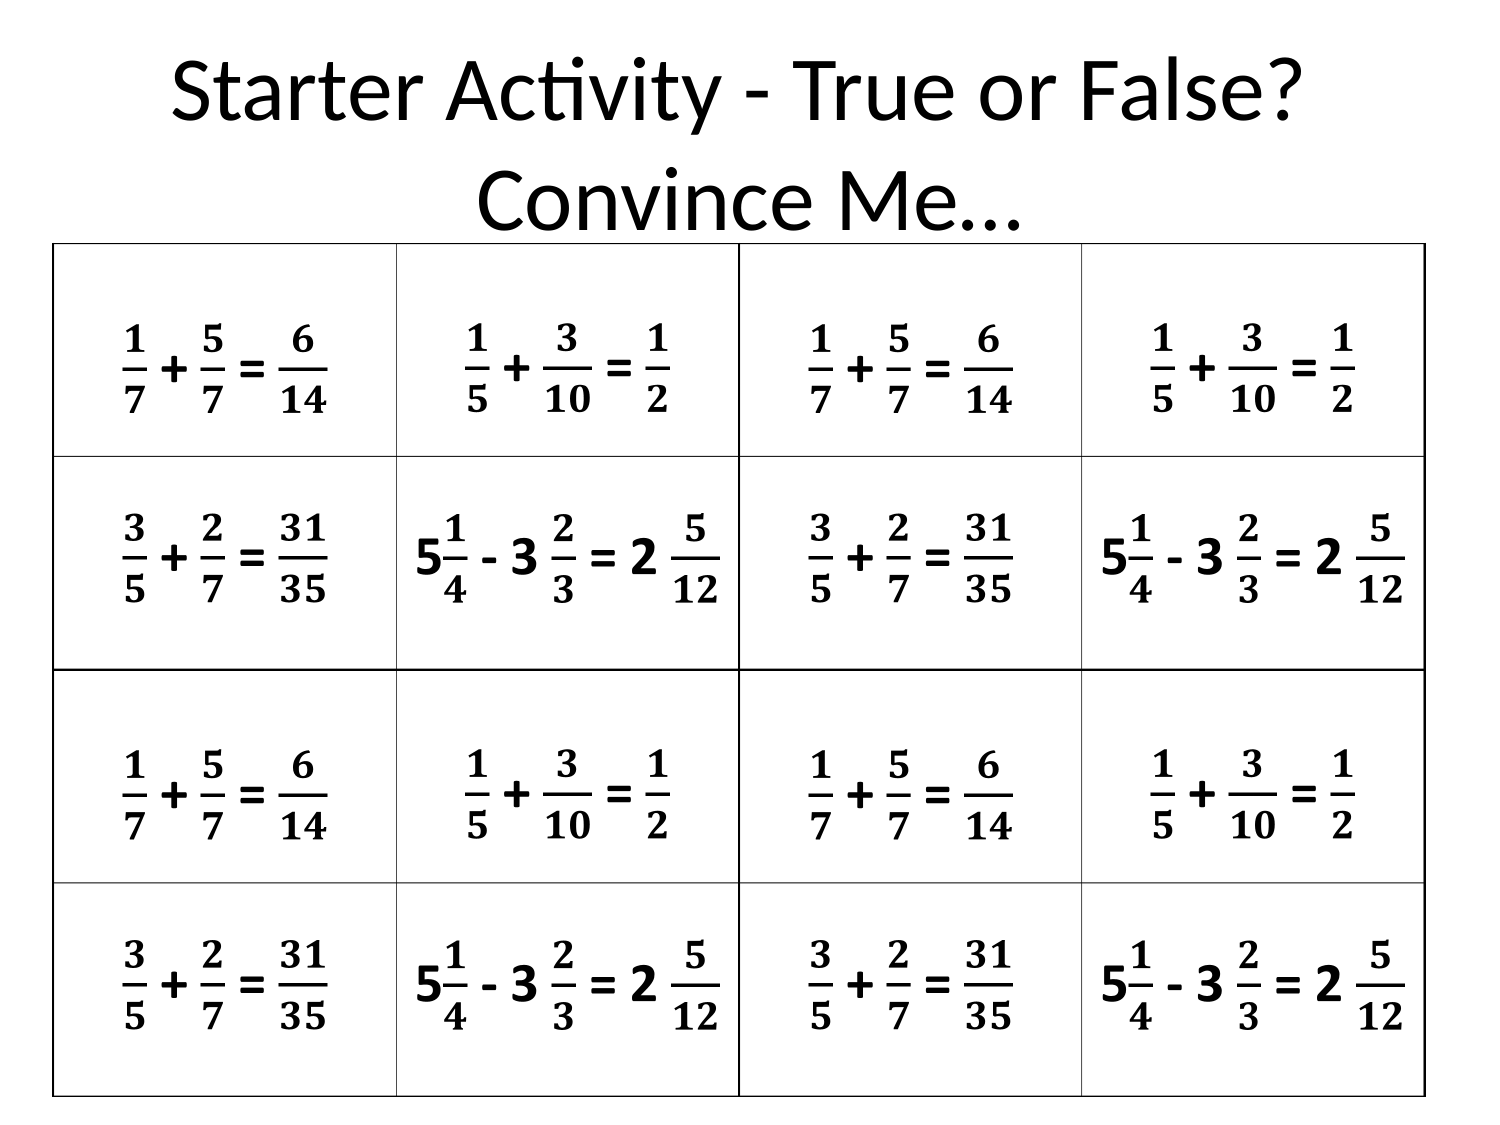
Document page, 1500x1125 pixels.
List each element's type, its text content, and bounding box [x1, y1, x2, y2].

table_header [740, 244, 1424, 669]
table_cell [740, 671, 1424, 1096]
title Starter Activity - True or False? Convince Me… [75, 45, 1425, 233]
table_cell [54, 671, 738, 1096]
table_header [54, 244, 738, 669]
